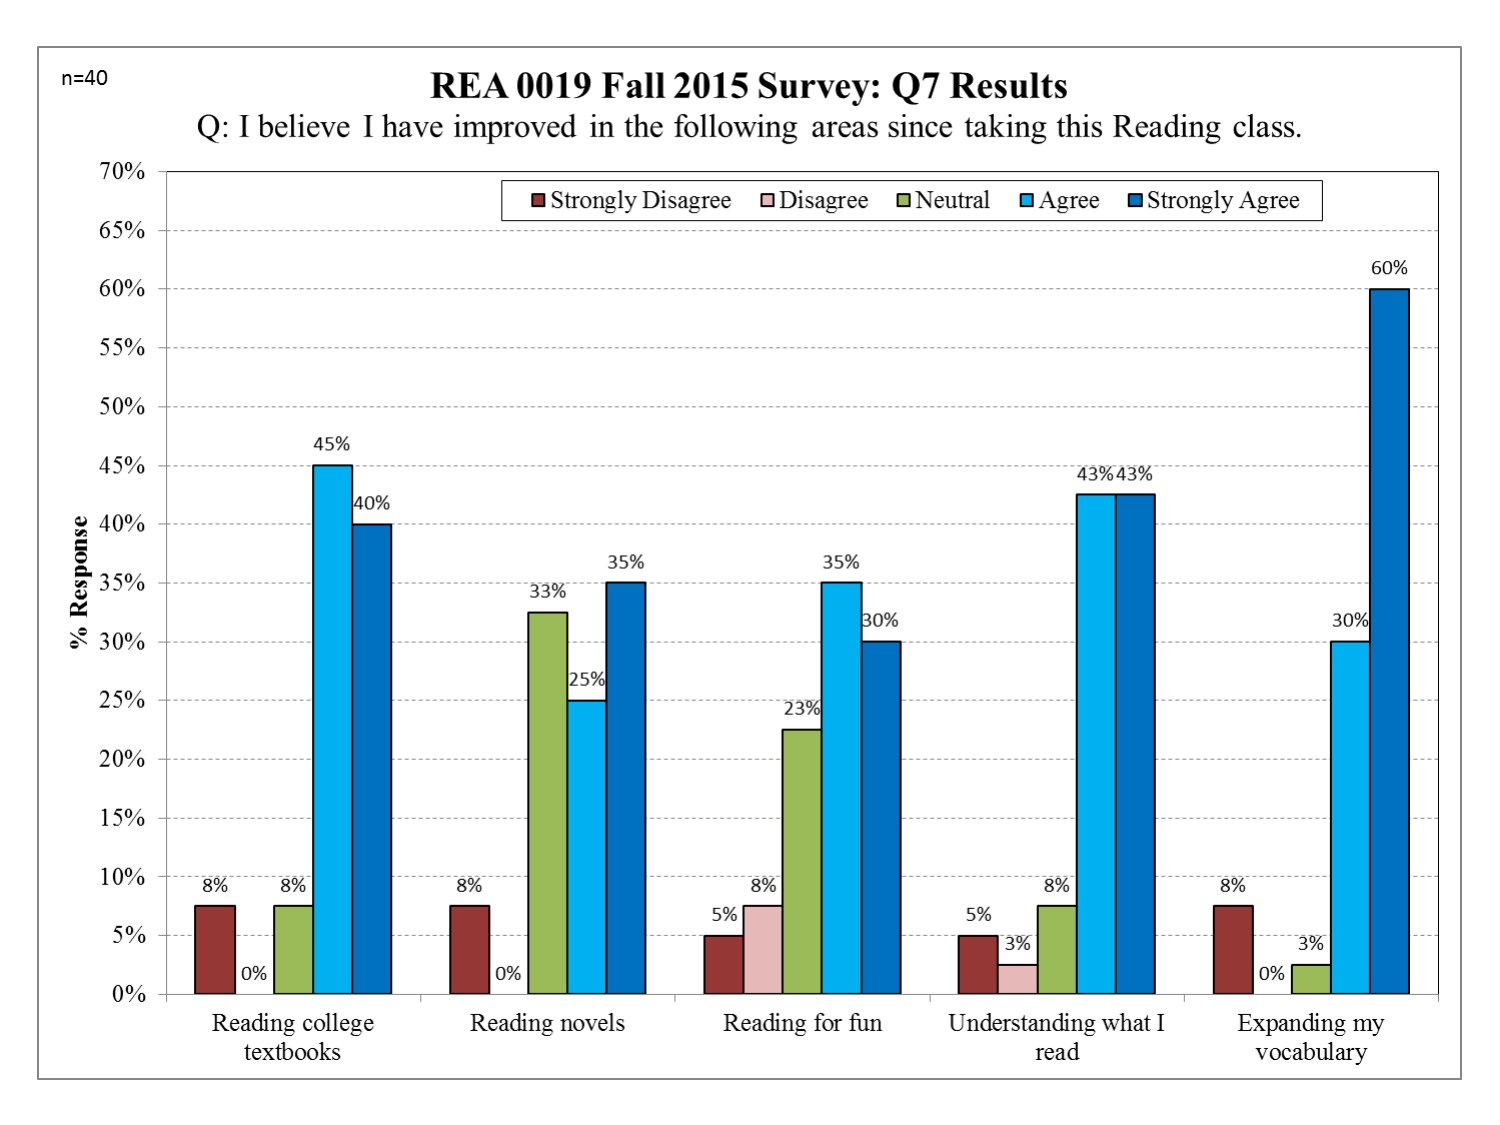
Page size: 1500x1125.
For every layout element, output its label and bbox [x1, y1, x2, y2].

picture [37, 46, 1463, 1080]
